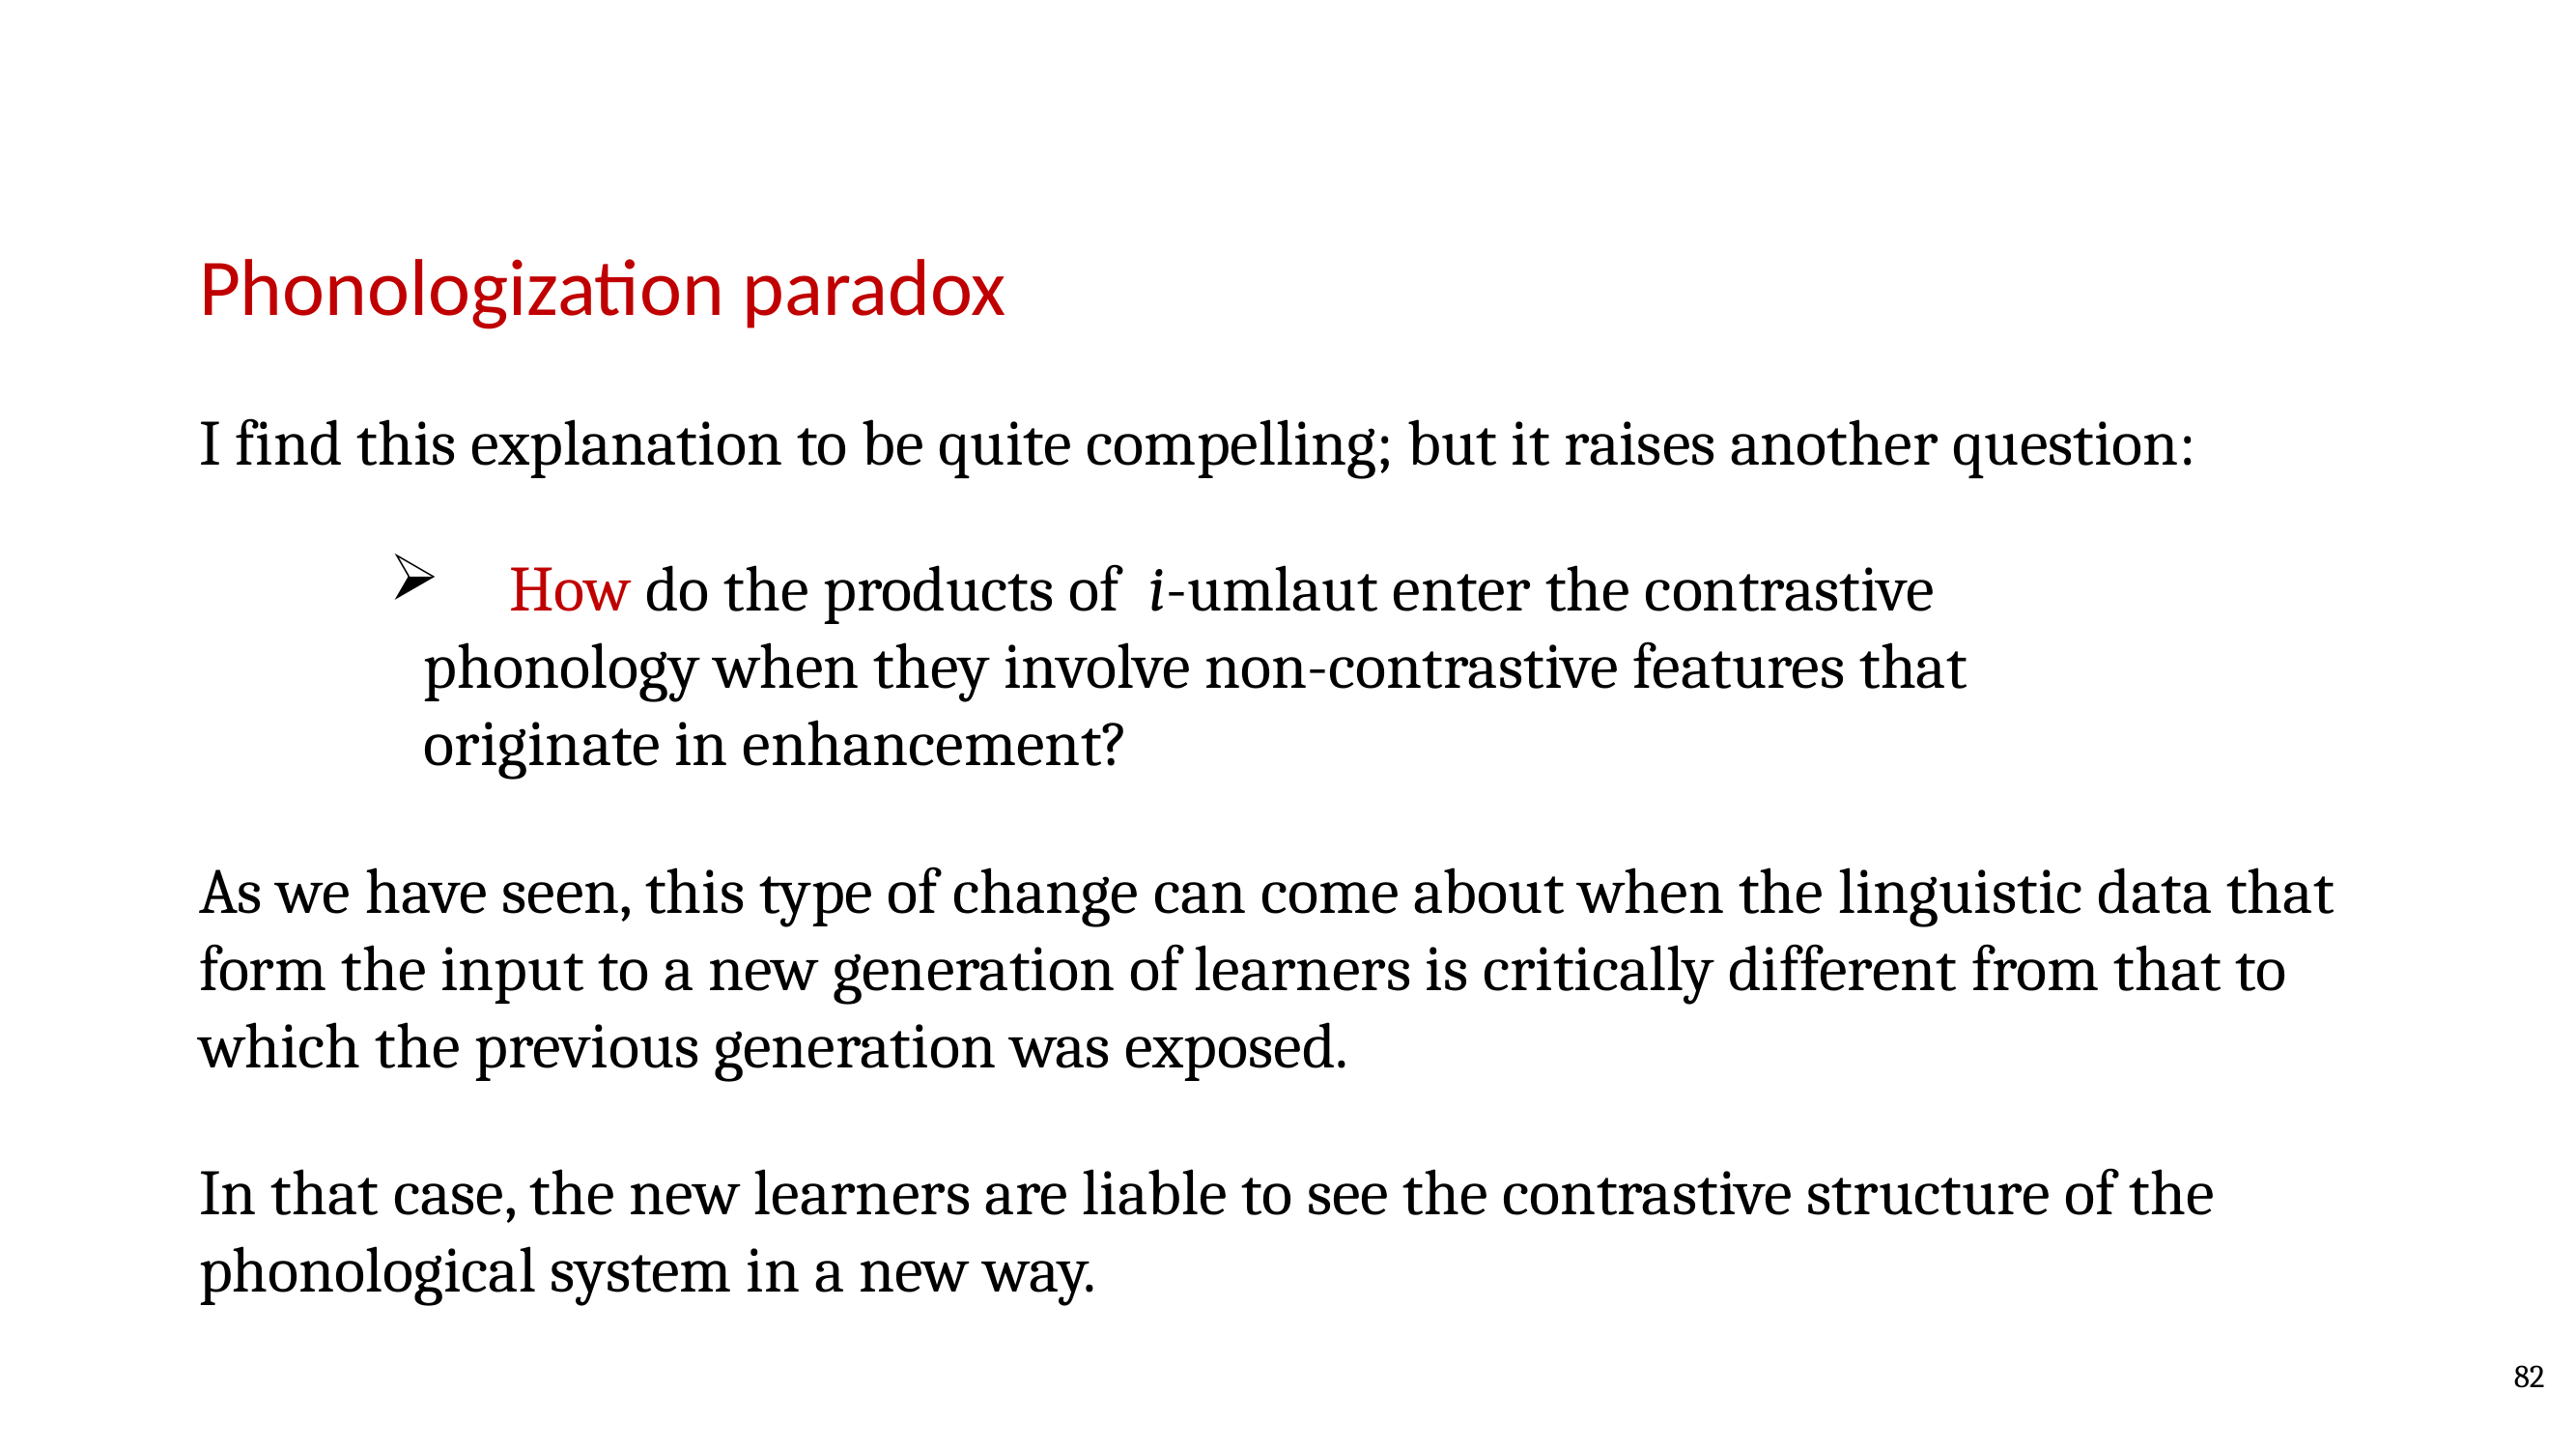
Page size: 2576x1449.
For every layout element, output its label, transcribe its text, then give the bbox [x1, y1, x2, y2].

text_box As we have seen, this type of change can come about when the linguistic data that form the input to a new generation of learners is critically different from that to which the previous generation was exposed. [184, 841, 2467, 1088]
text_box 82 [2257, 1348, 2560, 1421]
text_box In that case, the new learners are liable to see the contrastive structure of the phonological system in a new way. [184, 1143, 2467, 1313]
text_box How do the products of i-umlaut enter the contrastive phonology when they involve non-contrastive features that originate in enhancement? [375, 539, 2172, 786]
text_box Phonologization paradox [184, 228, 1402, 339]
text_box I find this explanation to be quite compelling; but it raises another question: [184, 393, 2467, 486]
